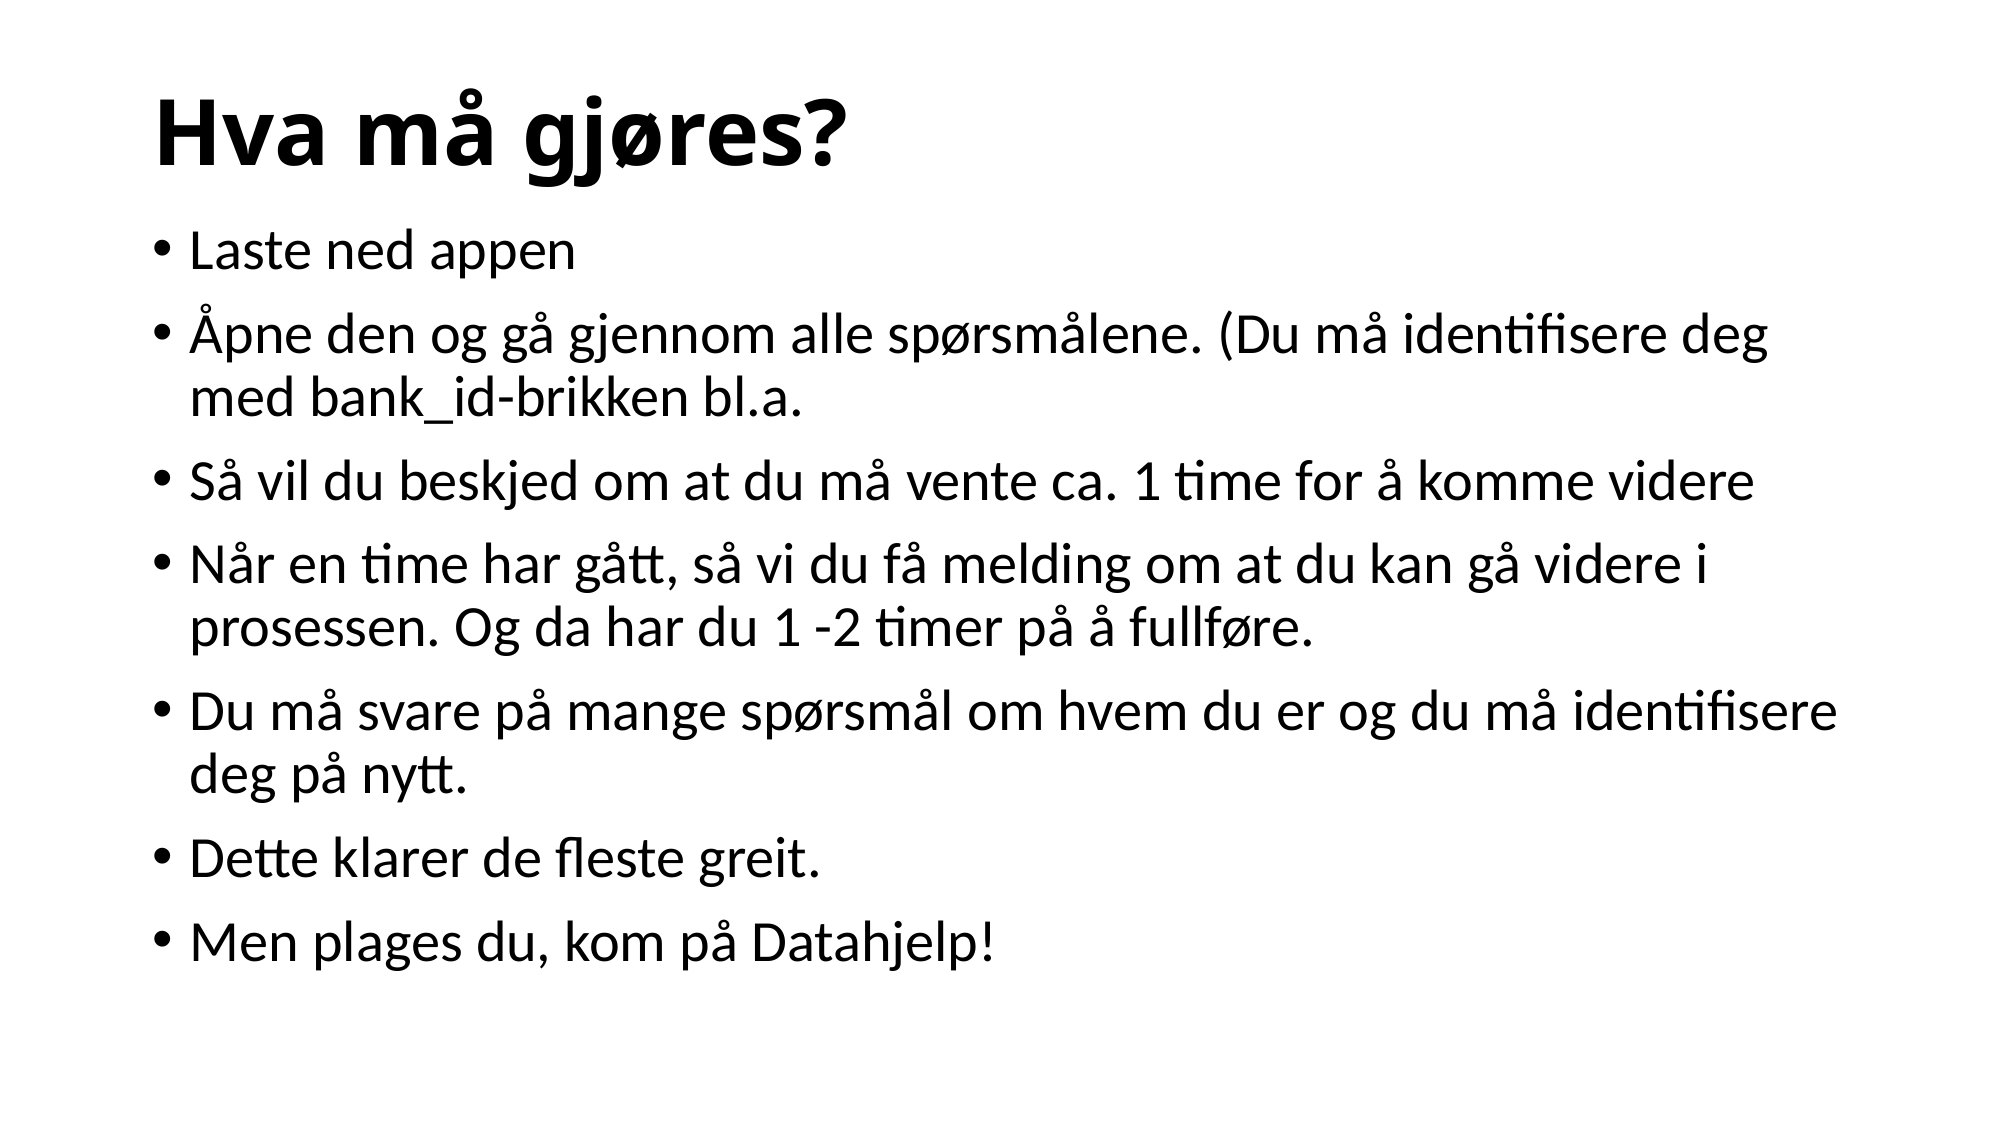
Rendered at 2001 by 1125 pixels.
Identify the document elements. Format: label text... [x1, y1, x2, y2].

title Hva må gjøres? [137, 59, 1863, 211]
list Laste ned appen Åpne den og gå gjennom alle spørsmålene. (Du må identifisere deg med bank_id-brikken bl.a. Så vil du beskjed om at du må vente ca. 1 time for å komme videre Når en time har gått, så vi du få melding om at du kan gå videre i prosessen. Og da har du 1 -2 timer på å fullføre. Du må svare på mange spørsmål om hvem du er og du må identifisere deg på nytt. Dette klarer de fleste greit. Men plages du, kom på Datahjelp! [137, 211, 1863, 1044]
